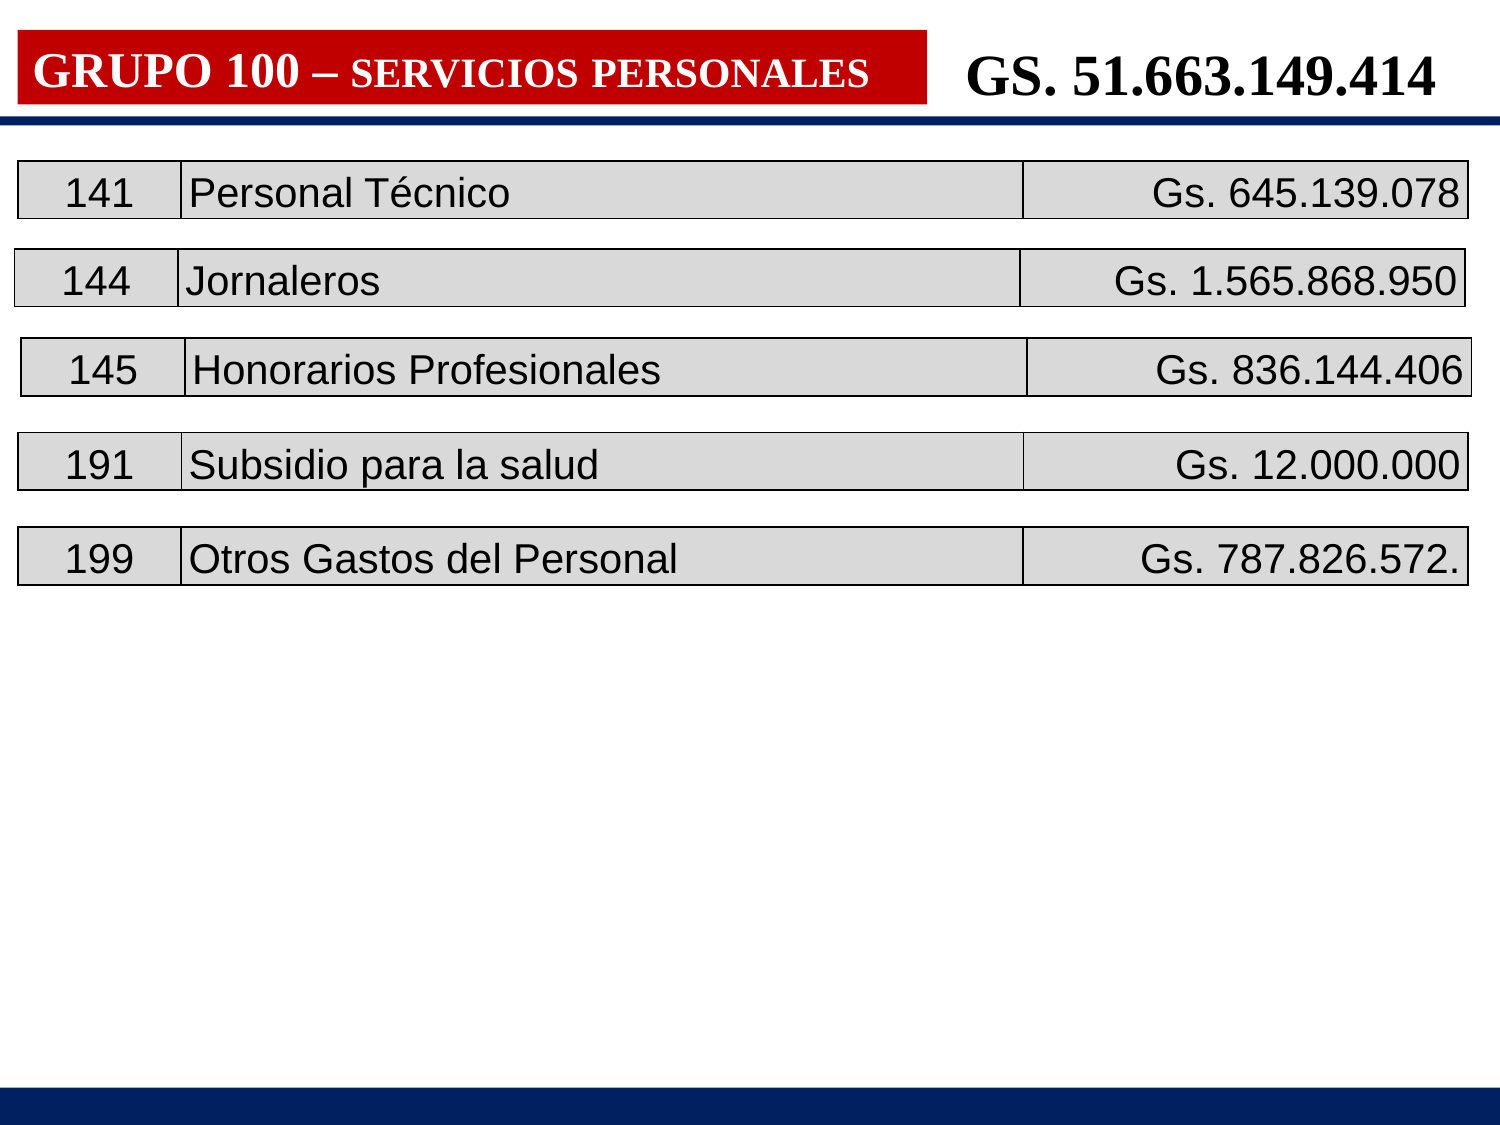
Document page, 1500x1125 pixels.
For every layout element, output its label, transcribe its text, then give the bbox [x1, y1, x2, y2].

table_header 199 [19, 528, 180, 584]
table_header Honorarios Profesionales [186, 339, 1026, 395]
table_header 144 [15, 250, 177, 306]
text_box GS. 51.663.149.414 [950, 29, 1460, 114]
table_header Jornaleros [179, 250, 1019, 306]
table_header 191 [19, 433, 181, 489]
table_header Gs. 836.144.406 [1028, 339, 1471, 395]
table_header Gs. 1.565.868.950 [1021, 250, 1464, 306]
table_header 141 [19, 162, 180, 218]
table_header Personal Técnico [182, 162, 1022, 218]
text_box [0, 1085, 1500, 1125]
text_box [0, 114, 1500, 127]
table_header Gs. 787.826.572. [1024, 528, 1467, 584]
table_header Gs. 12.000.000 [1024, 433, 1467, 489]
table_header Otros Gastos del Personal [182, 528, 1022, 584]
table_header 145 [22, 339, 184, 395]
text_box GRUPO 100 – SERVICIOS PERSONALES [17, 29, 928, 105]
table_header Subsidio para la salud [182, 433, 1023, 489]
table_header Gs. 645.139.078 [1024, 162, 1467, 218]
